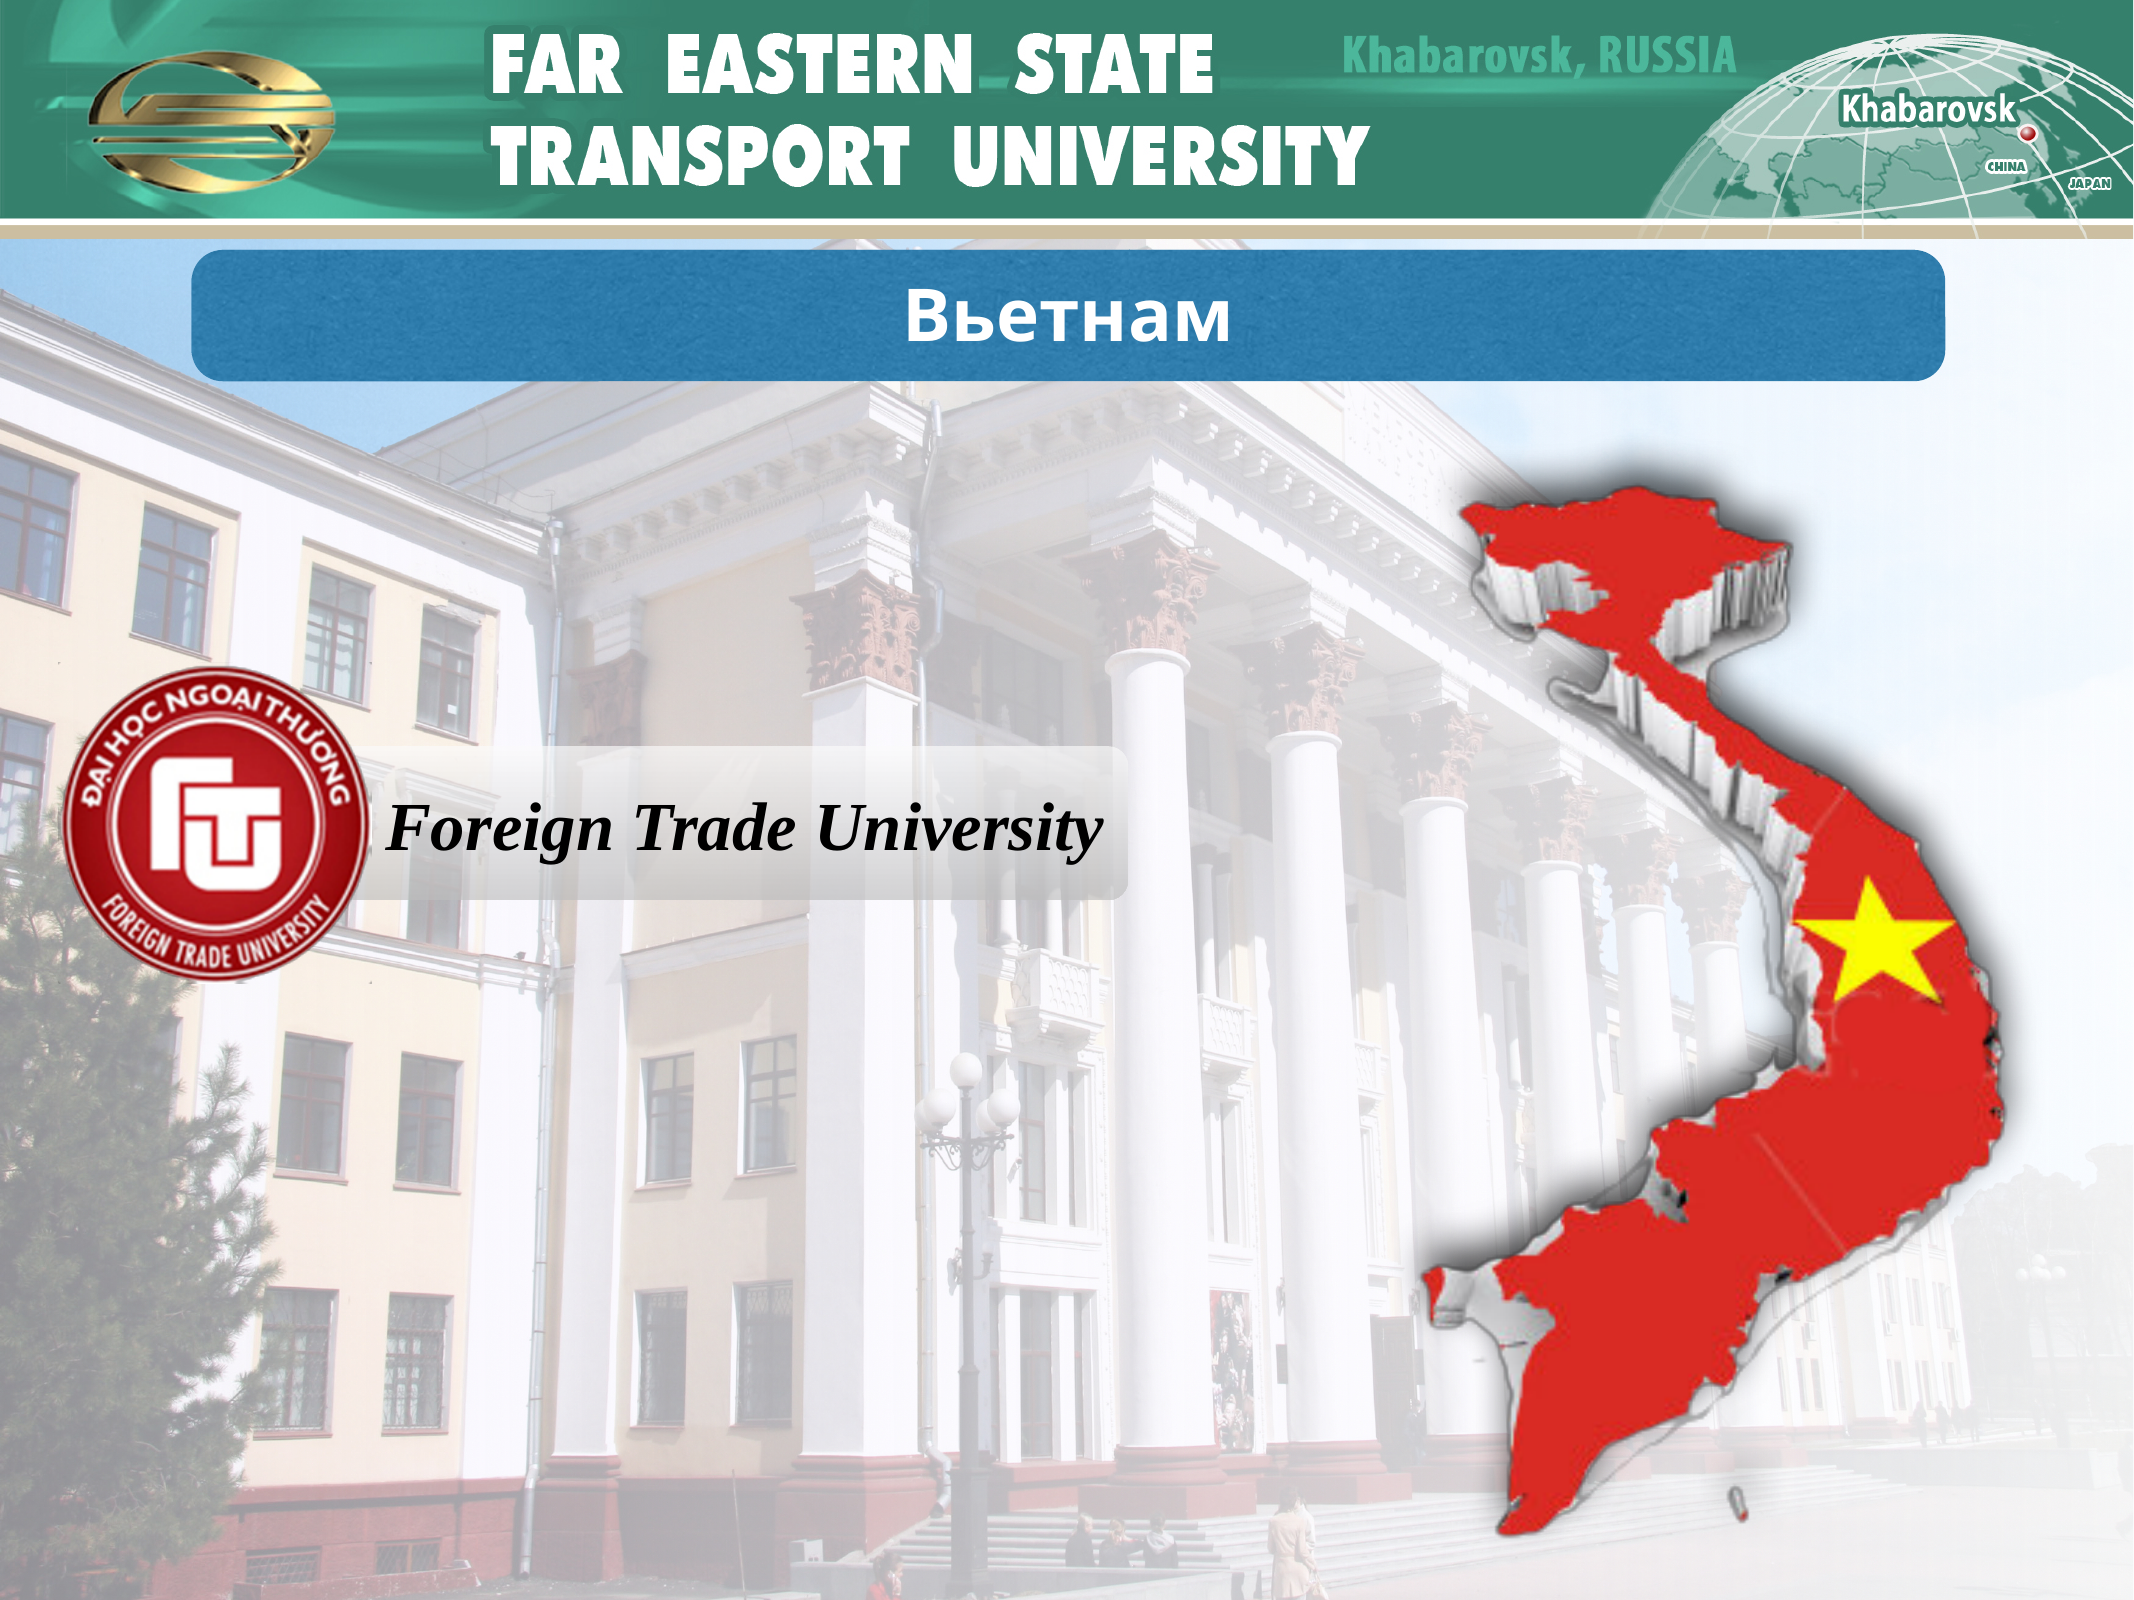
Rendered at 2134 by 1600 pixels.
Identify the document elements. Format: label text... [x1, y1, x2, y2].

text_box Foreign Trade University [378, 746, 1129, 900]
picture [0, 0, 2134, 1600]
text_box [182, 249, 1954, 382]
